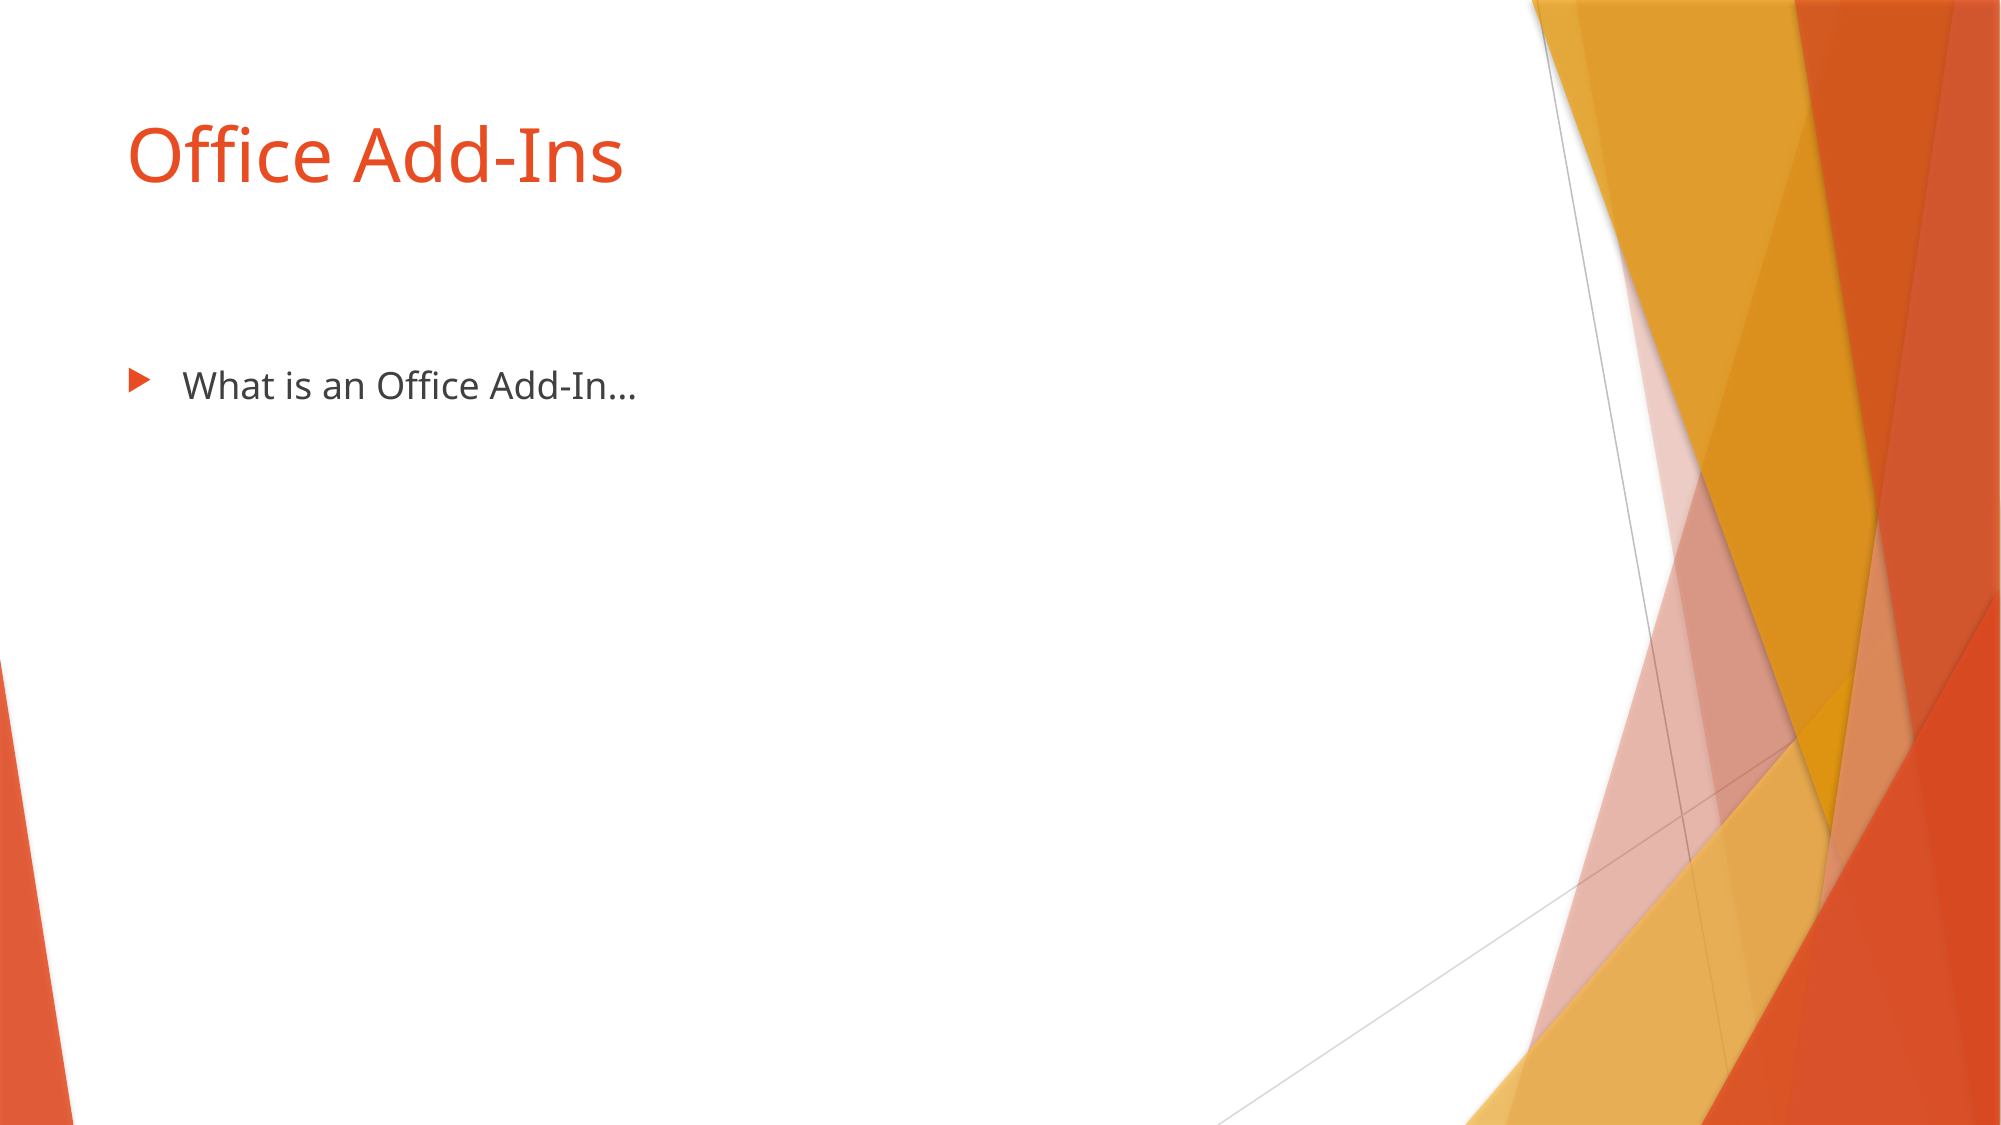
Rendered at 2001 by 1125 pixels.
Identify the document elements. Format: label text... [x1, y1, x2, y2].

title Office Add-Ins [111, 99, 1522, 317]
list What is an Office Add-In… [111, 354, 1522, 992]
